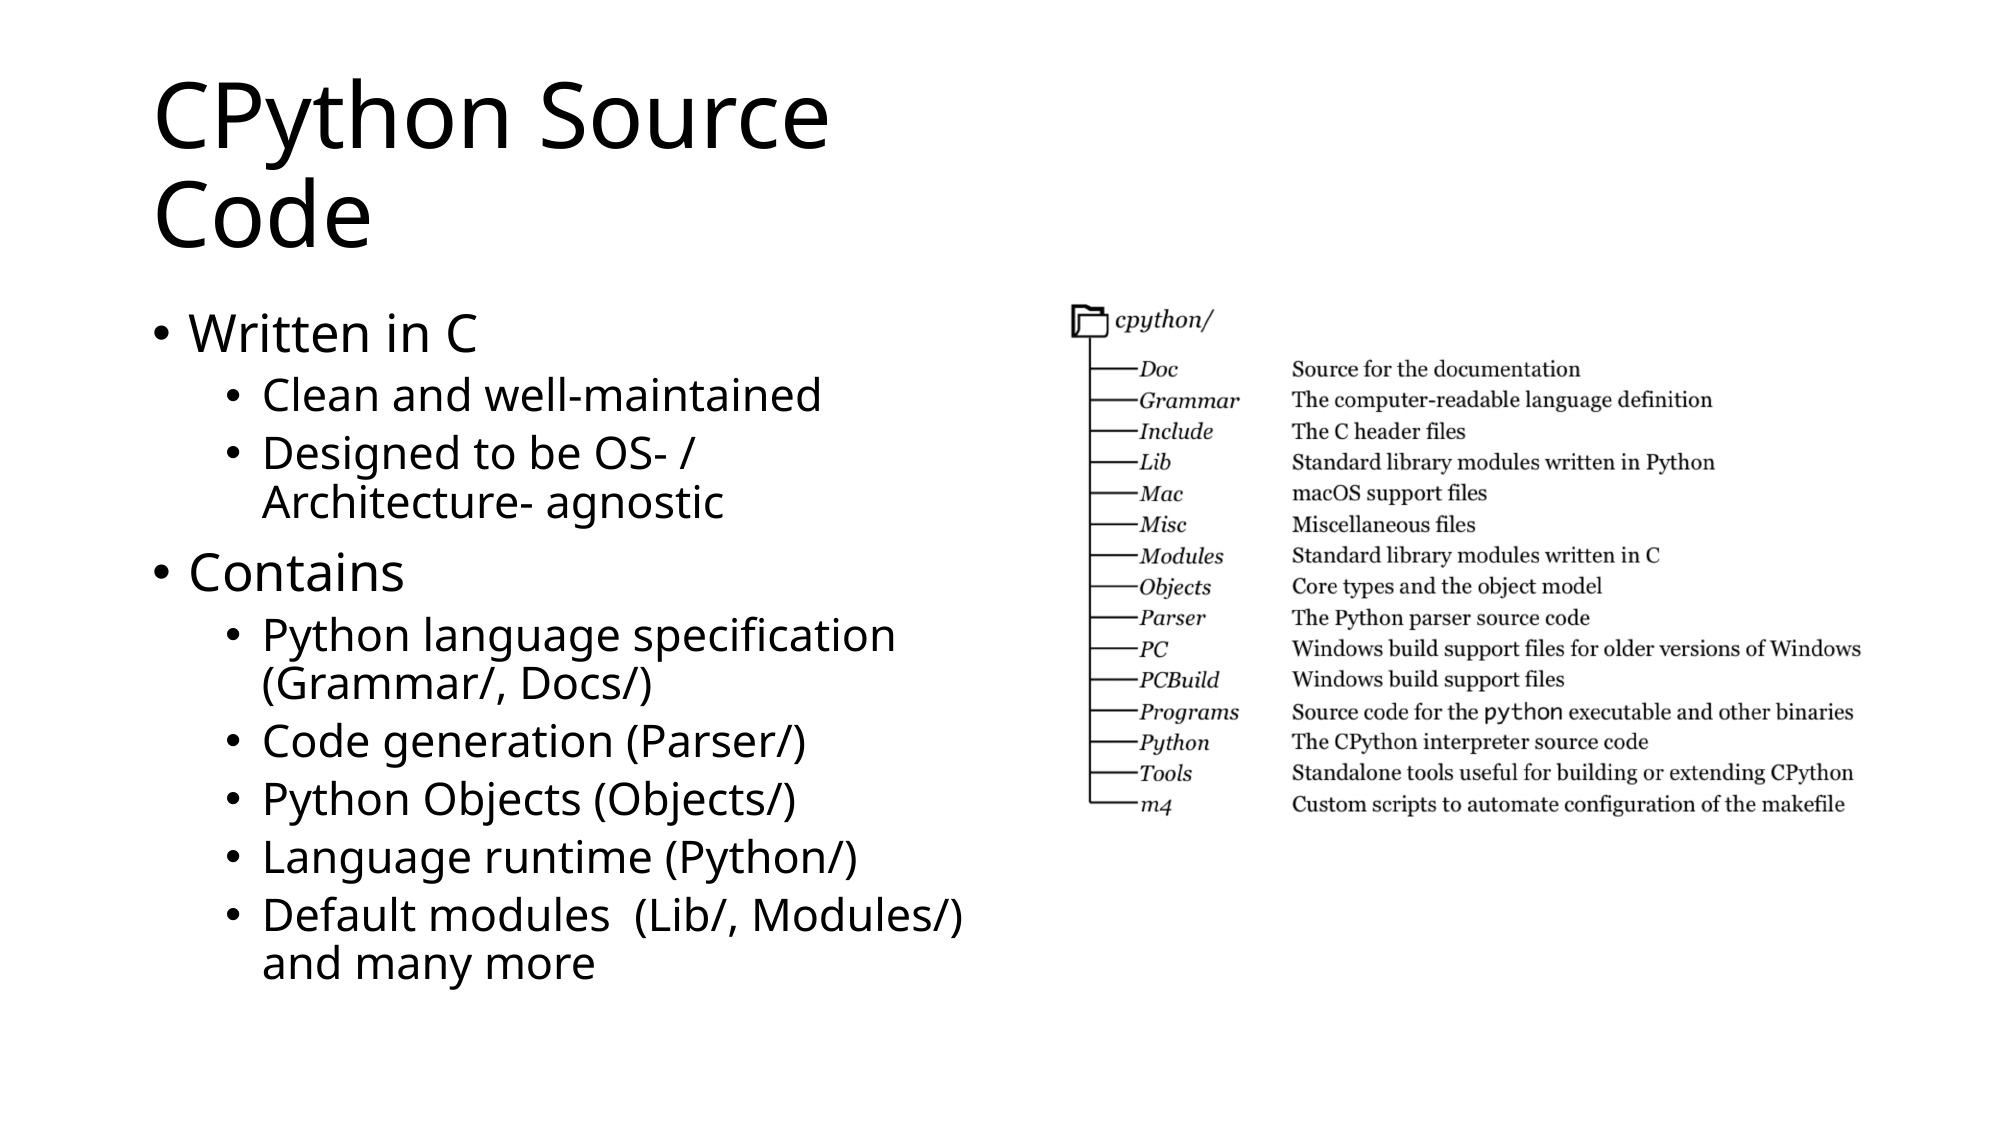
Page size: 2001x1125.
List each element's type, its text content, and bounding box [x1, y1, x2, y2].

title CPython Source Code [137, 59, 1053, 278]
picture [1024, 281, 1934, 844]
list Written in C Clean and well-maintained Designed to be OS- / Architecture- agnostic Contains Python language specification (Grammar/, Docs/) Code generation (Parser/) Python Objects (Objects/) Language runtime (Python/) Default modules (Lib/, Modules/) and many more [137, 299, 986, 1014]
